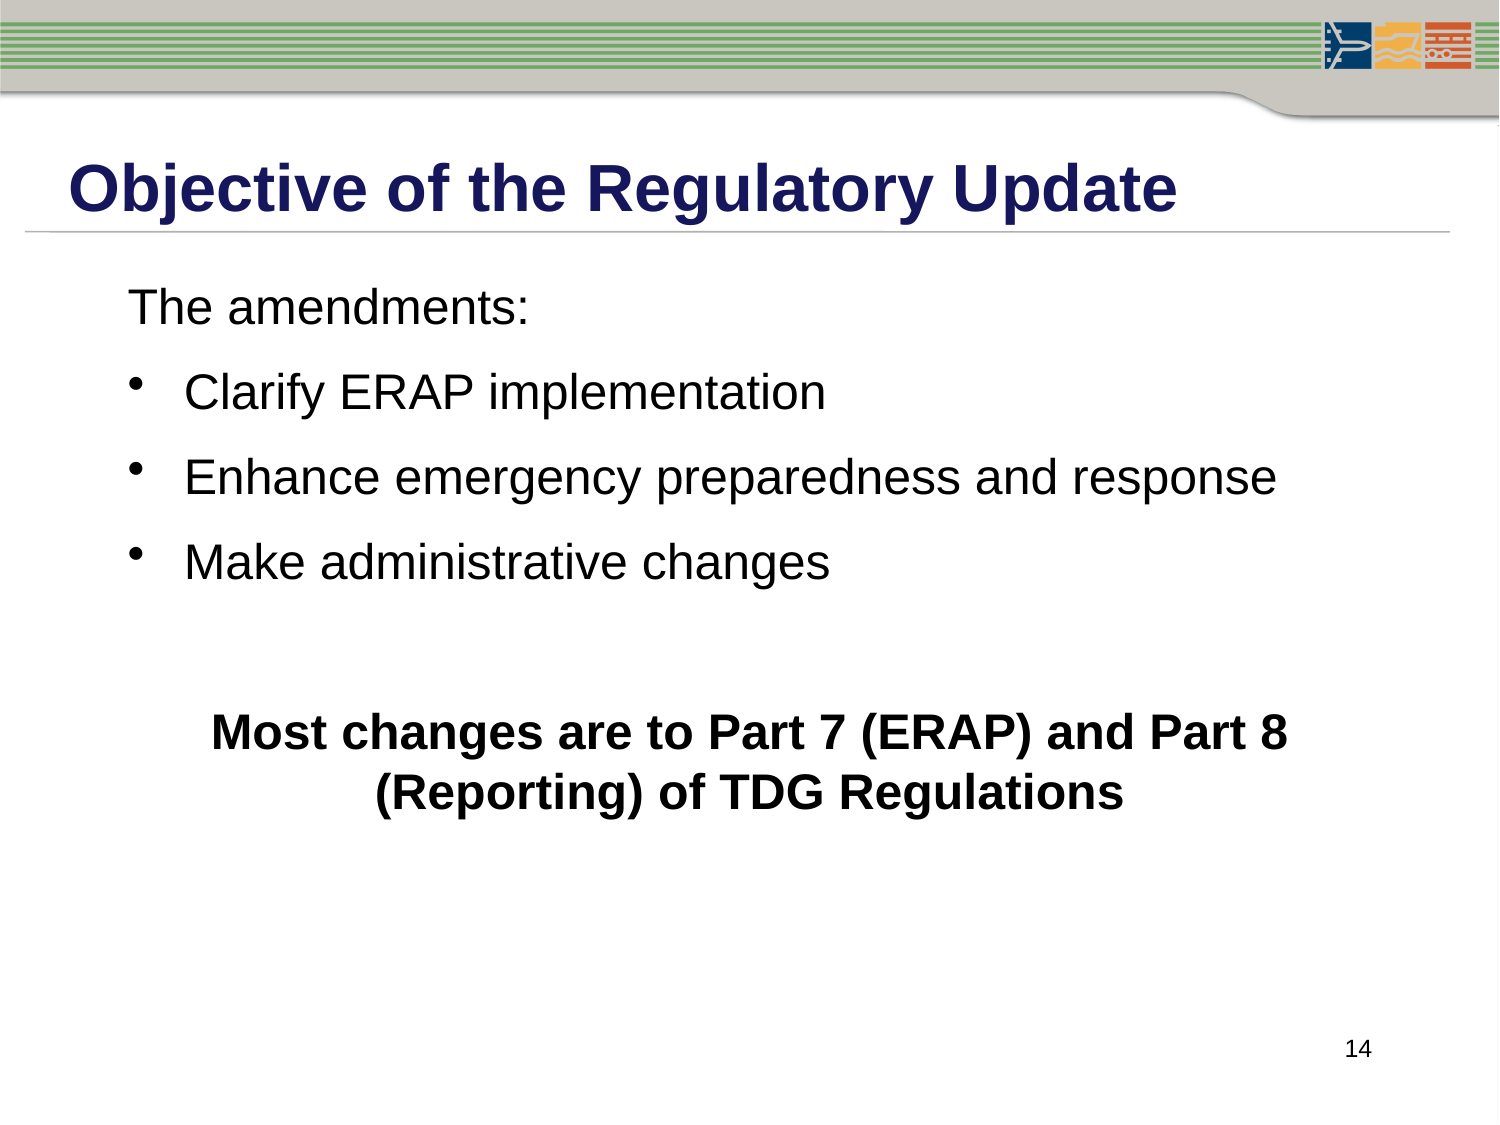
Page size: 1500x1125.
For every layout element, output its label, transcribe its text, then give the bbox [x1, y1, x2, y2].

picture [0, 0, 1500, 1125]
text_box Objective of the Regulatory Update [53, 137, 1450, 232]
list The amendments: Clarify ERAP implementation Enhance emergency preparedness and response Make administrative changes Most changes are to Part 7 (ERAP) and Part 8 (Reporting) of TDG Regulations [112, 267, 1388, 963]
slide_number 14 [1074, 1024, 1388, 1101]
